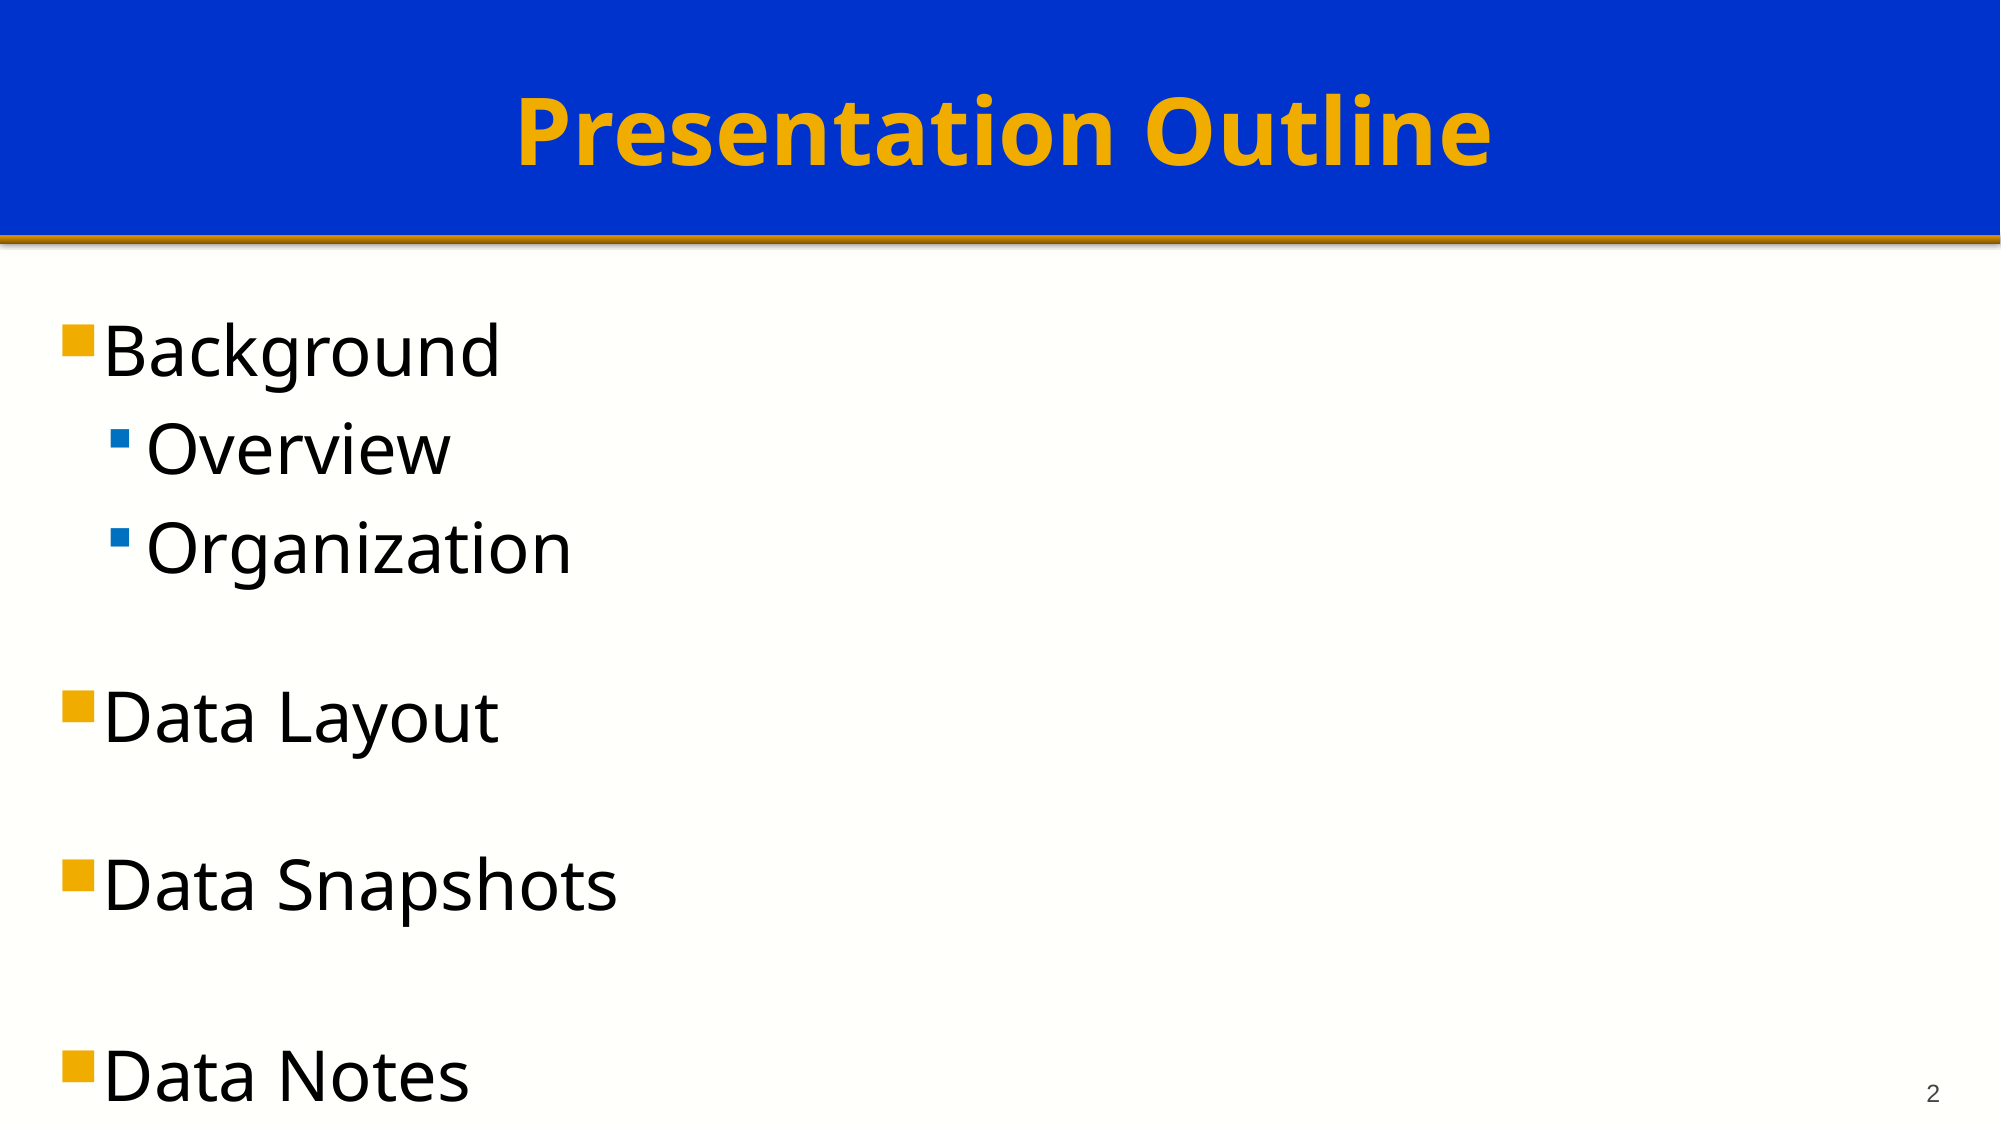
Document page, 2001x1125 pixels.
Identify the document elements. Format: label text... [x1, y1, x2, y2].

list Background Overview Organization Data Layout Data Snapshots Data Notes [30, 231, 2000, 1125]
title Presentation Outline [99, 25, 1900, 231]
slide_number 2 [1794, 1062, 1955, 1108]
